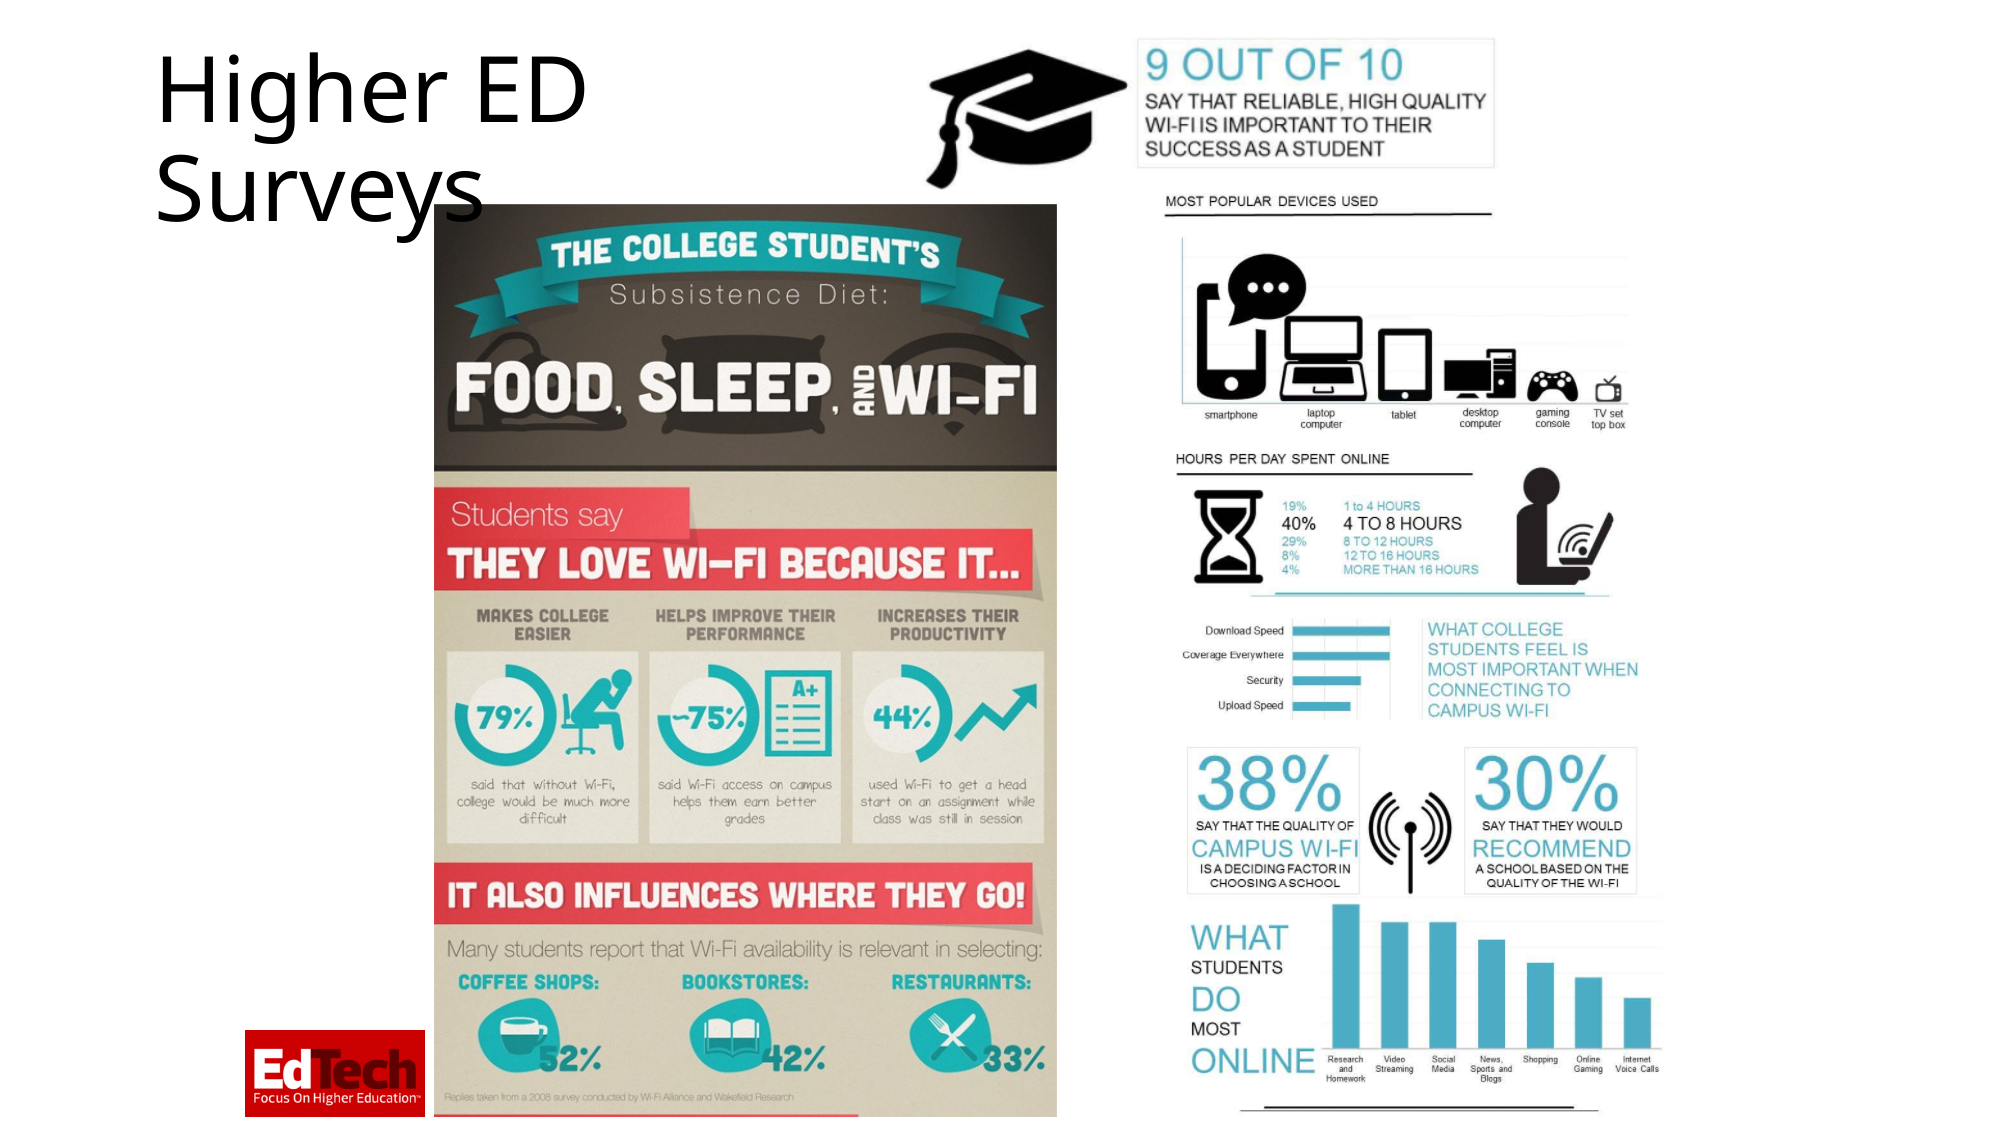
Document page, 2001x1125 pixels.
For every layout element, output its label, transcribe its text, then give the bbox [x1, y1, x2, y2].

picture [245, 1030, 425, 1118]
title Higher ED Surveys [139, 33, 865, 252]
picture [433, 199, 1059, 1118]
picture [893, 33, 1697, 1118]
